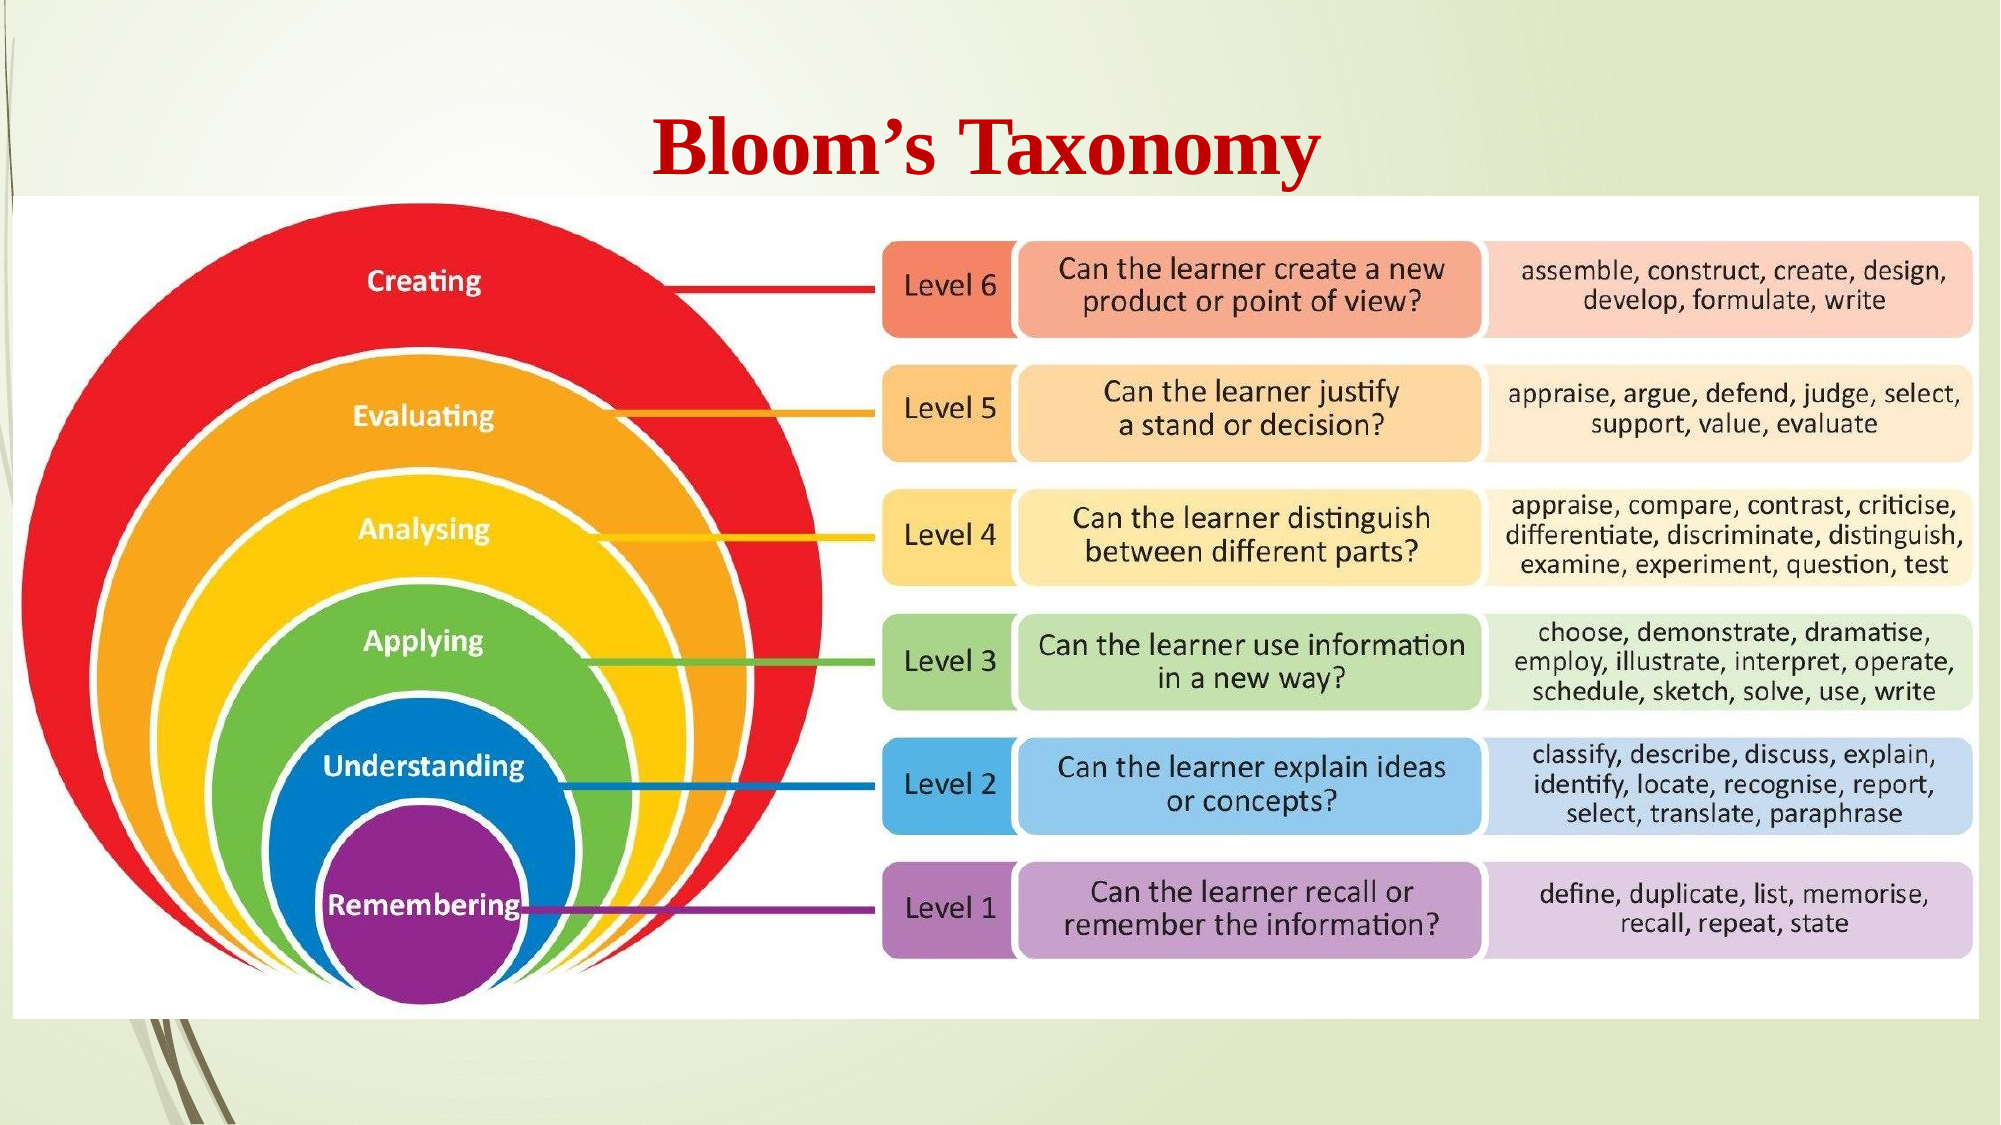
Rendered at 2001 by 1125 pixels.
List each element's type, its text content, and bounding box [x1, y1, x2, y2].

title Bloom’s Taxonomy [650, 88, 1360, 193]
picture [12, 196, 1979, 1019]
